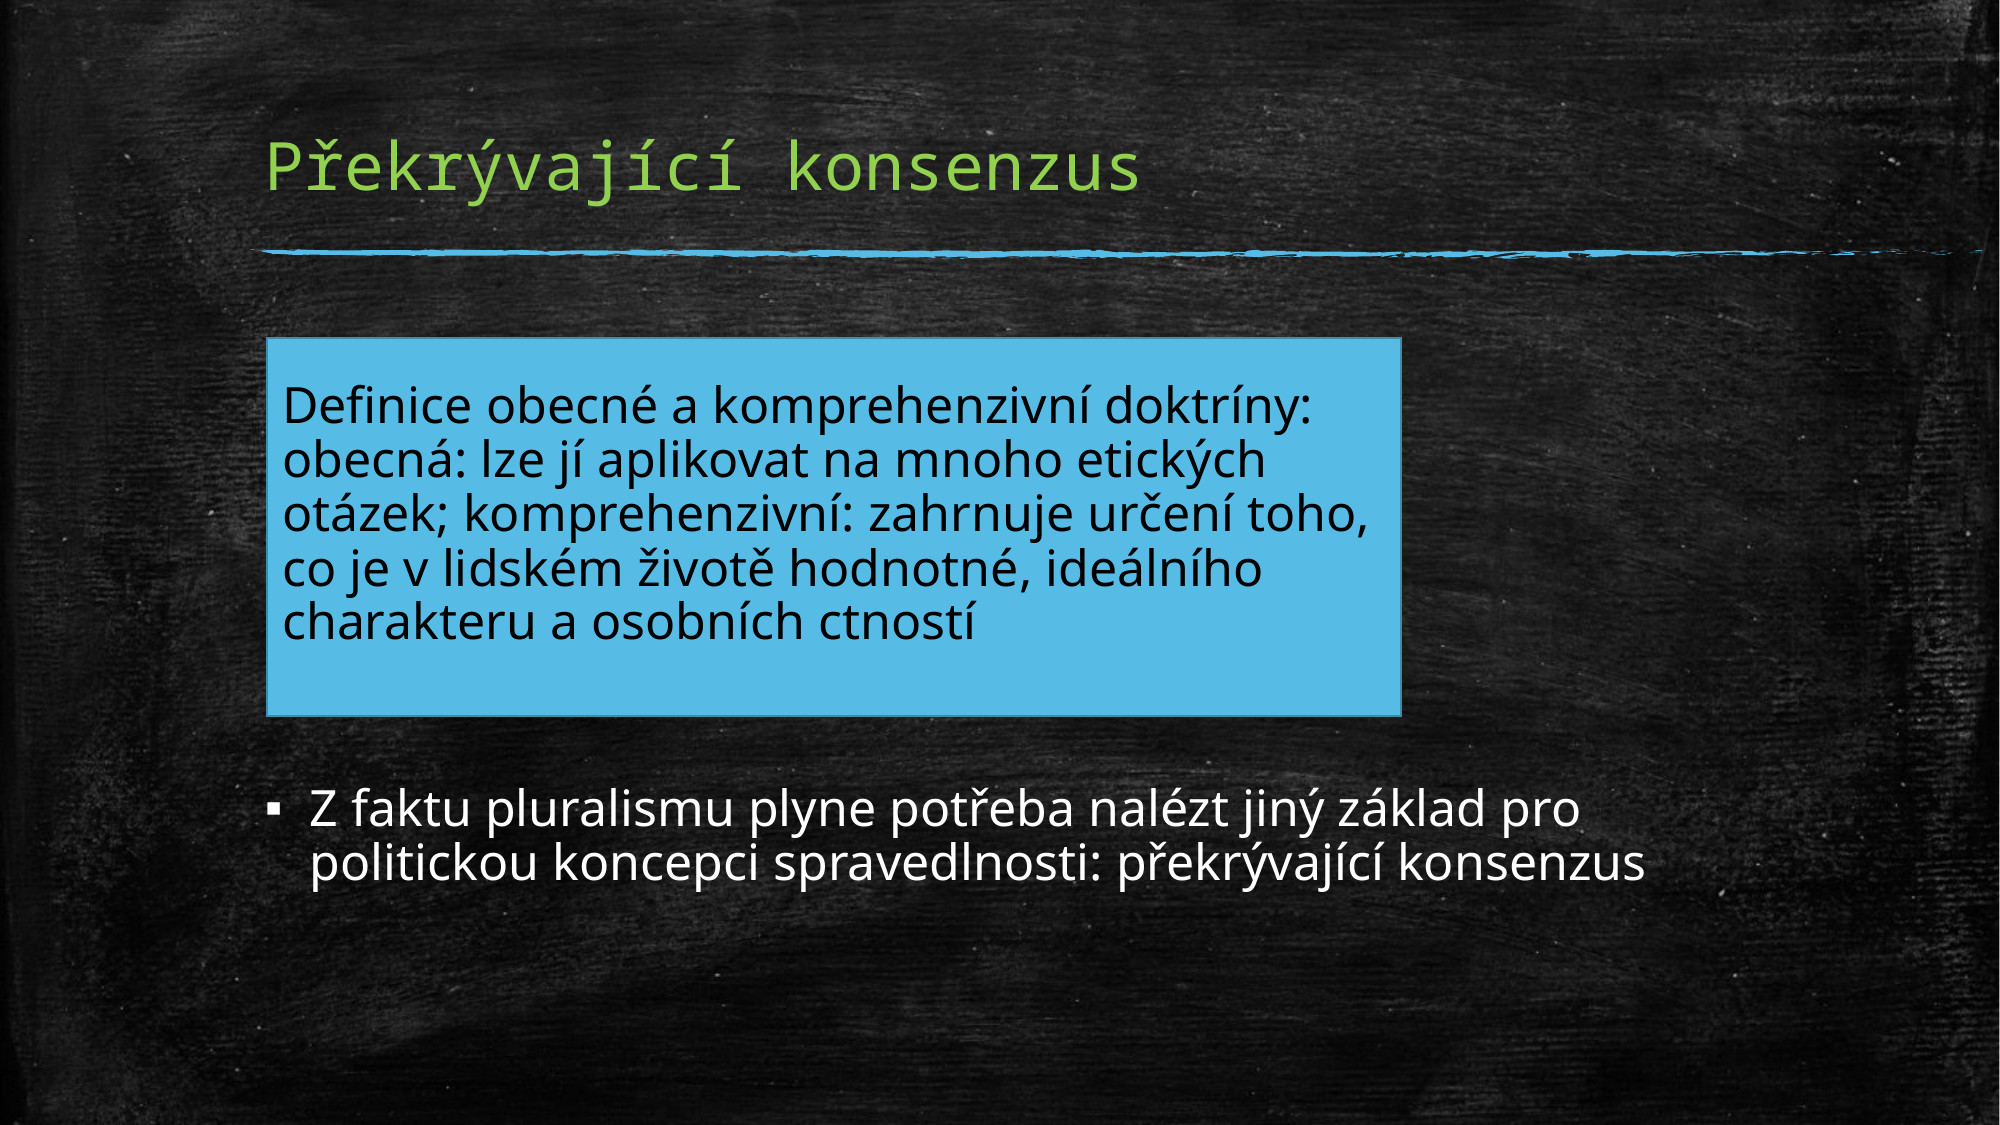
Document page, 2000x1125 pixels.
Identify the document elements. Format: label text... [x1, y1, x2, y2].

text_box [266, 337, 1402, 717]
text_box Definice obecné a komprehenzivní doktríny: obecná: lze jí aplikovat na mnoho etických otázek; komprehenzivní: zahrnuje určení toho, co je v lidském životě hodnotné, ideálního charakteru a osobních ctností [267, 373, 1402, 659]
title Překrývající konsenzus [249, 45, 1750, 213]
list Z faktu pluralismu plyne potřeba nalézt jiný základ pro politickou koncepci spravedlnosti: překrývající konsenzus [249, 312, 1750, 1013]
